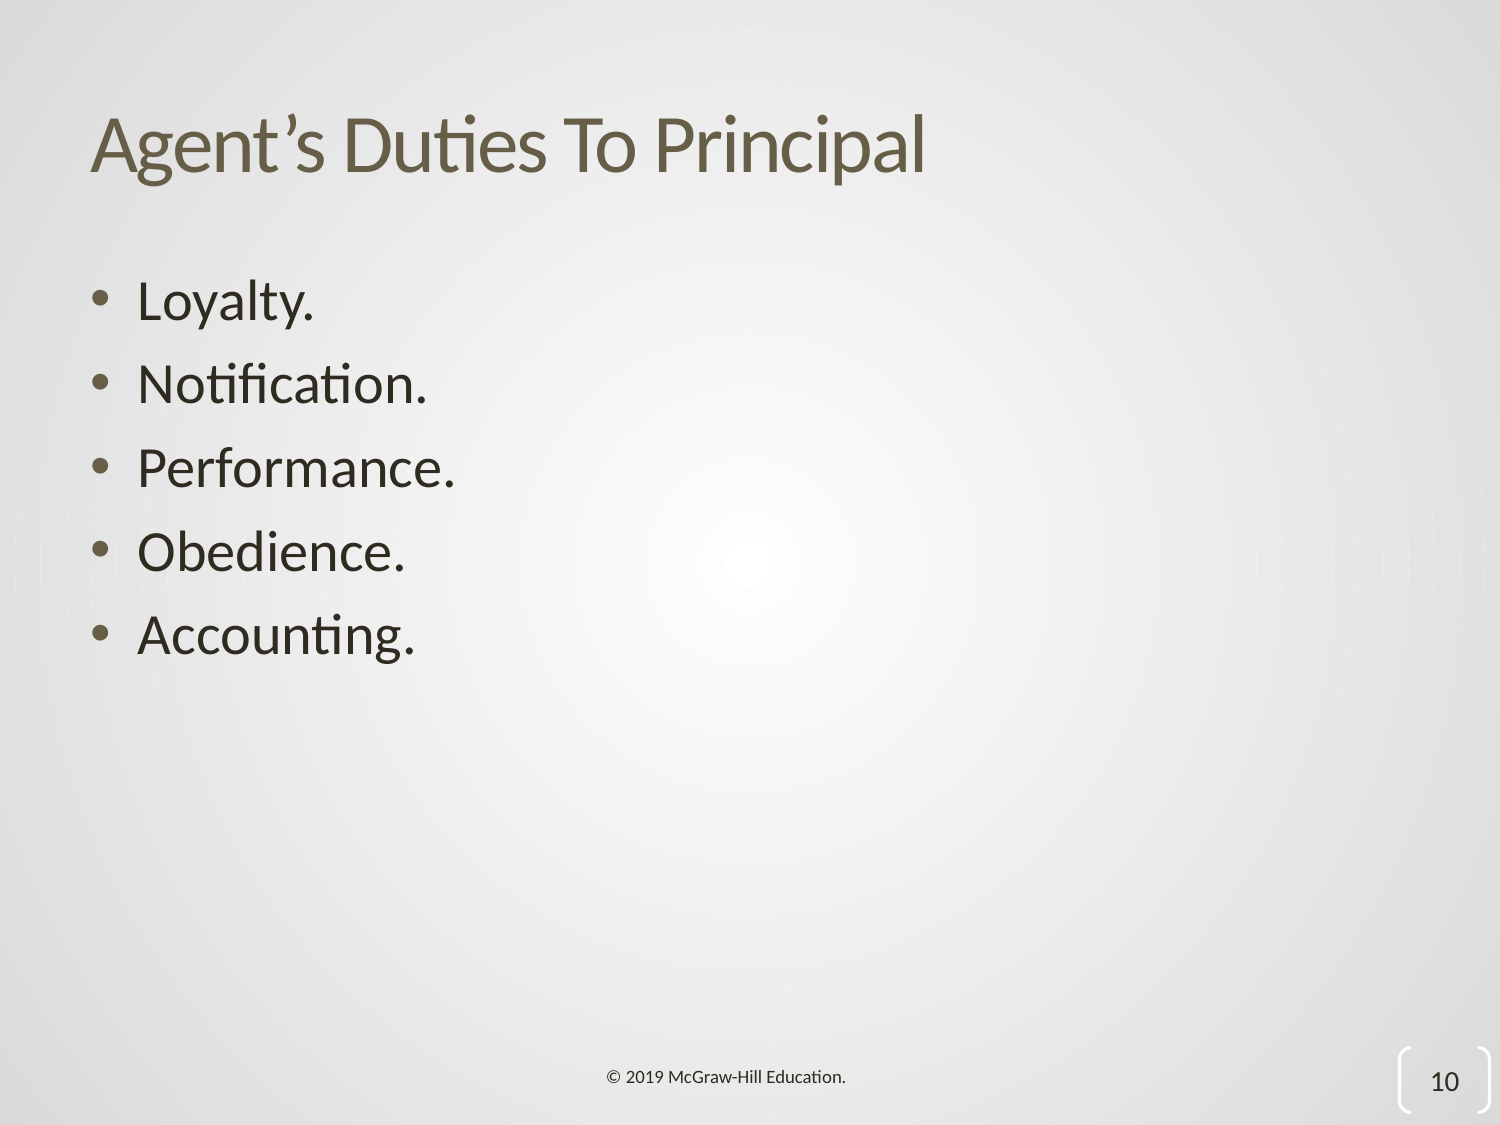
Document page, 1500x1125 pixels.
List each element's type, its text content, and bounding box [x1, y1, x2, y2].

list Loyalty. Notification. Performance. Obedience. Accounting. [75, 262, 1325, 1050]
title Agent’s Duties To Principal [75, 45, 1325, 233]
slide_number 10 [1397, 1045, 1492, 1115]
